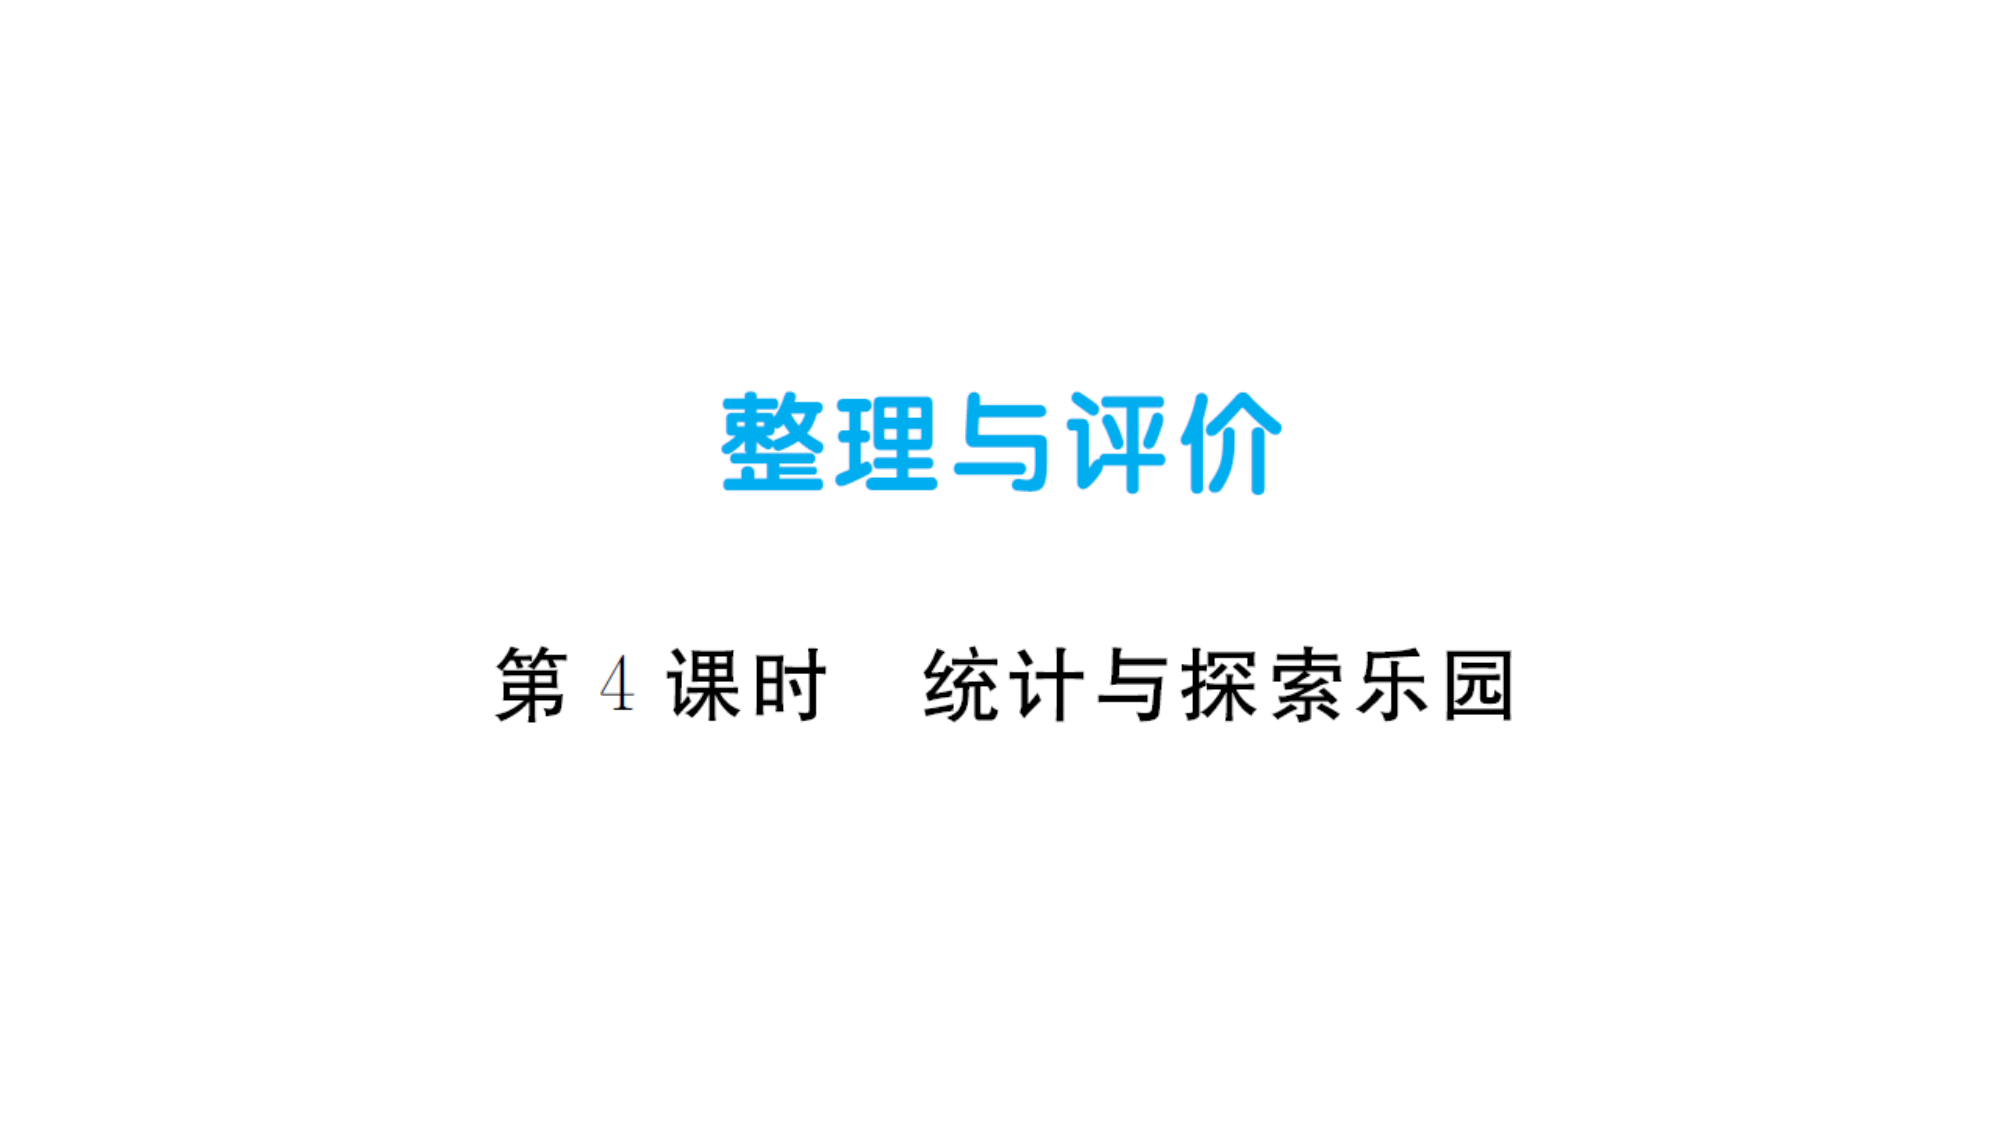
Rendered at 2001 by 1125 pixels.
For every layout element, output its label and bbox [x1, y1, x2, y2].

picture [706, 385, 1294, 503]
picture [470, 630, 1529, 740]
